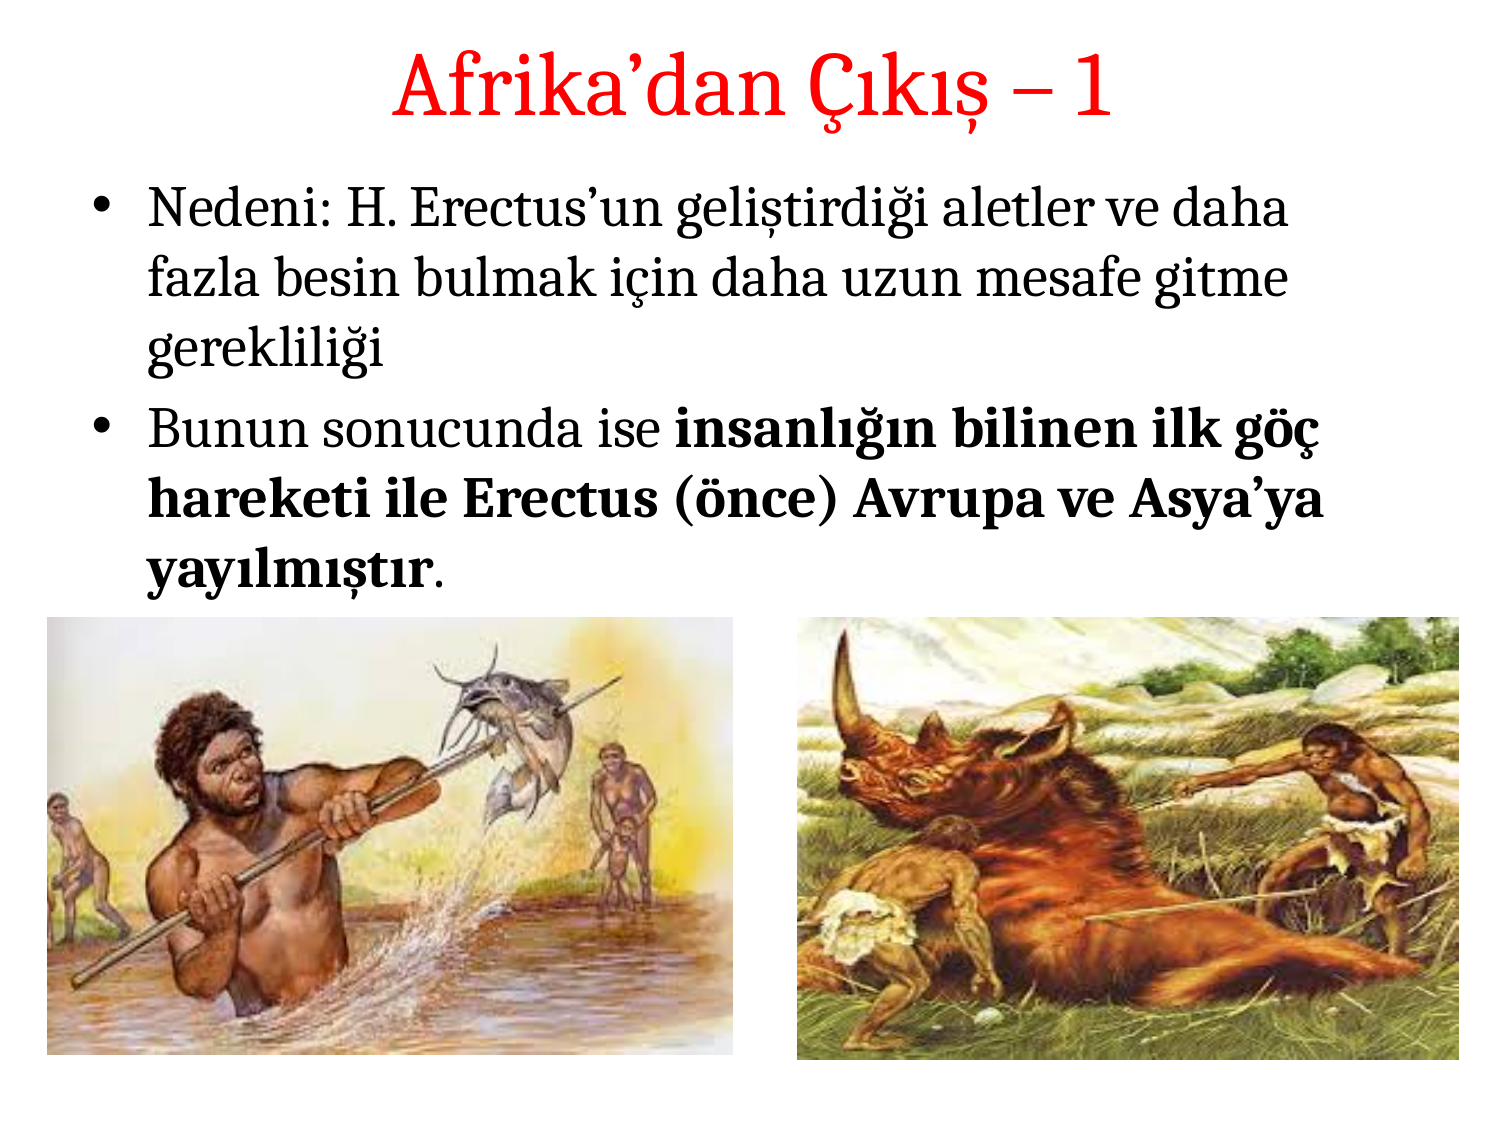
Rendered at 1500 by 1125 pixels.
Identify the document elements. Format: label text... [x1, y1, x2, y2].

picture [796, 617, 1459, 1060]
list Nedeni: H. Erectus’un geliştirdiği aletler ve daha fazla besin bulmak için daha uzun mesafe gitme gerekliliği Bunun sonucunda ise insanlığın bilinen ilk göç hareketi ile Erectus (önce) Avrupa ve Asya’ya yayılmıştır. [76, 160, 1427, 904]
title Afrika’dan Çıkış – 1 [76, 0, 1427, 160]
picture [47, 617, 733, 1055]
